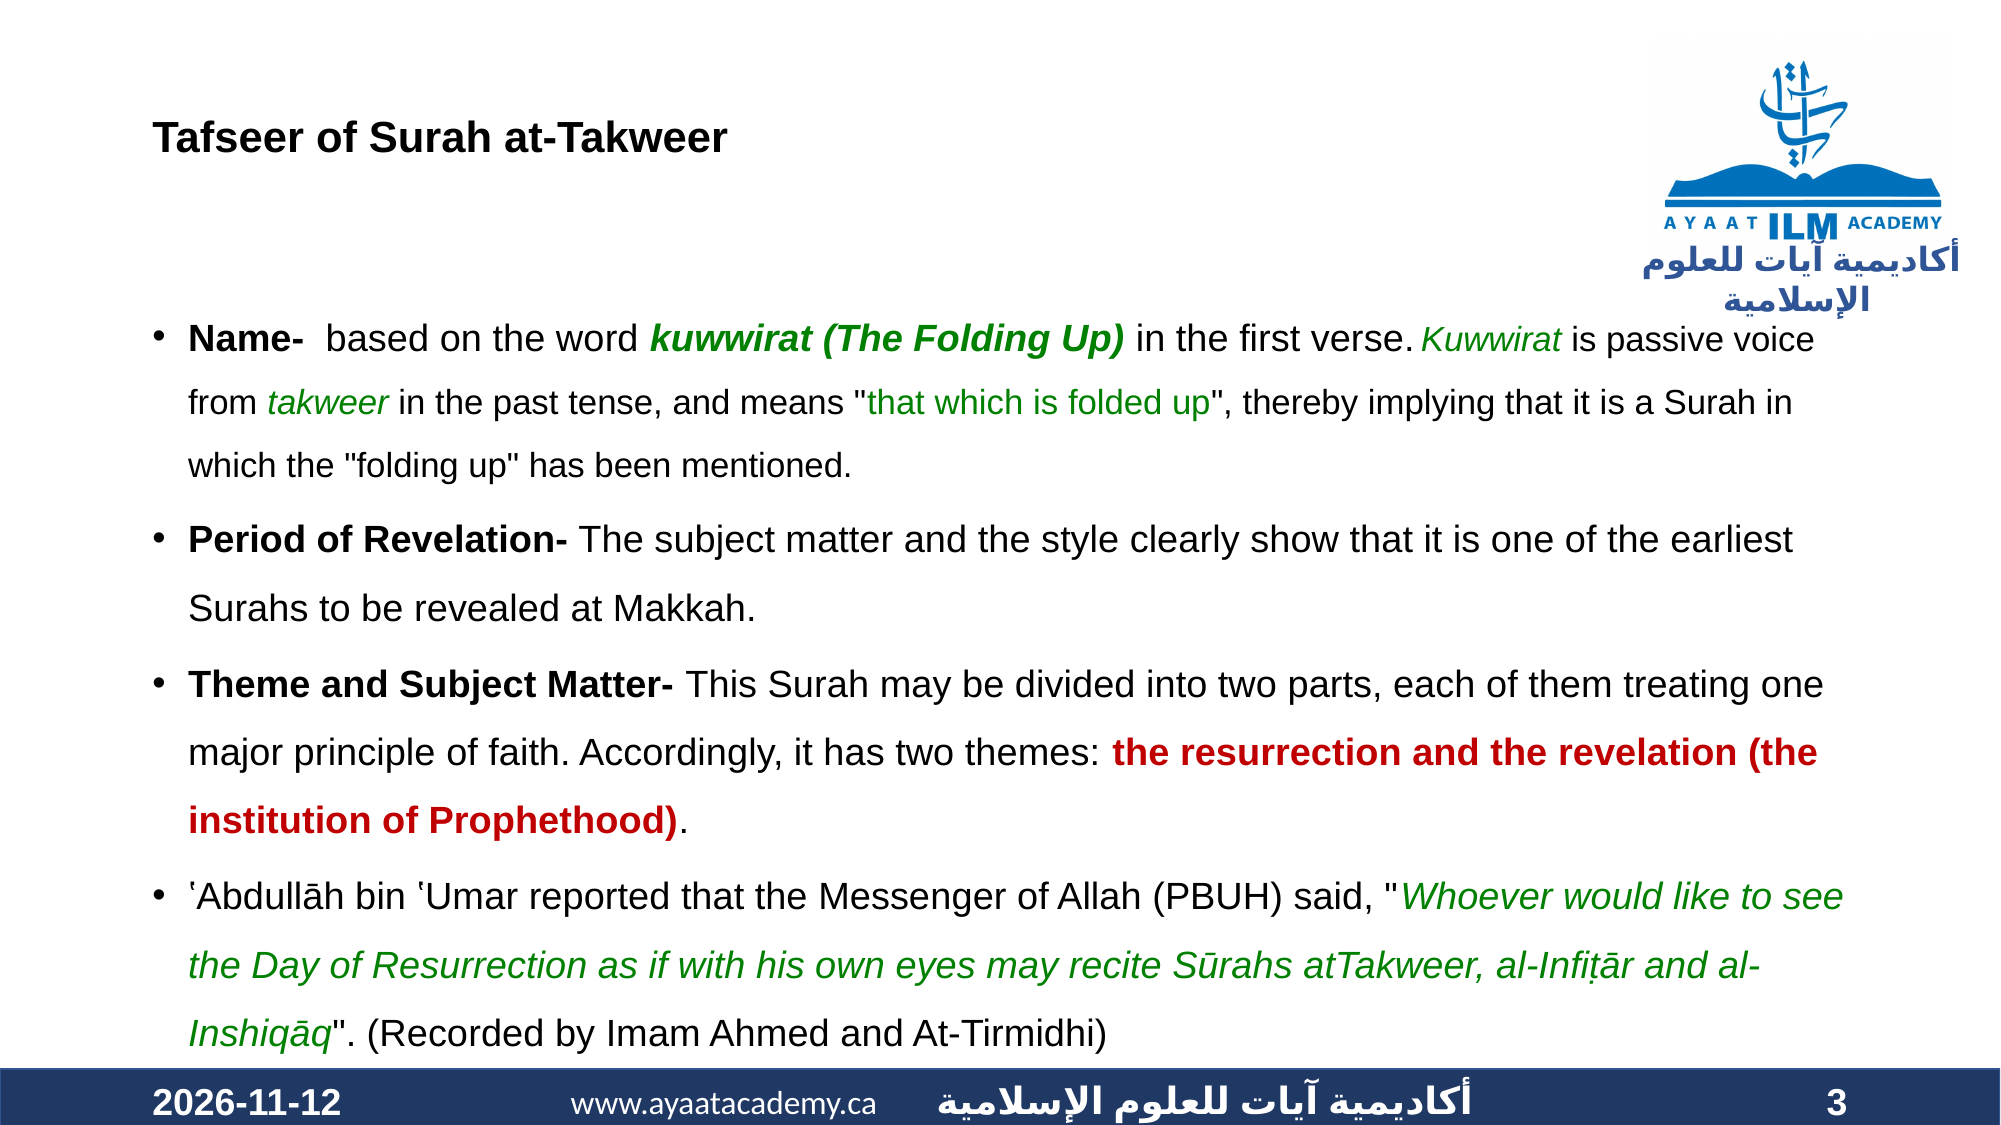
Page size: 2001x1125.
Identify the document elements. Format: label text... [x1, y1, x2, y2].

title Tafseer of Surah at-Takweer [137, 59, 1863, 234]
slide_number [137, 1070, 588, 1125]
picture [1651, 37, 1952, 257]
slide_number 3 [1412, 1070, 1863, 1125]
list Name- based on the word kuwwirat (The Folding Up) in the first verse. Kuwwirat is passive voice from takweer in the past tense, and means "that which is folded up", thereby implying that it is a Surah in which the "folding up" has been mentioned. Period of Revelation- The subject matter and the style clearly show that it is one of the earliest Surahs to be revealed at Makkah. Theme and Subject Matter- This Surah may be divided into two parts, each of them treating one major principle of faith. Accordingly, it has two themes: the resurrection and the revelation (the institution of Prophethood). ʽAbdullāh bin ʽUmar reported that the Messenger of Allah (PBUH) said, "Whoever would like to see the Day of Resurrection as if with his own eyes may recite Sūrahs atTakweer, al-Infiṭār and al-Inshiqāq". (Recorded by Imam Ahmed and At-Tirmidhi) [137, 282, 1863, 1071]
